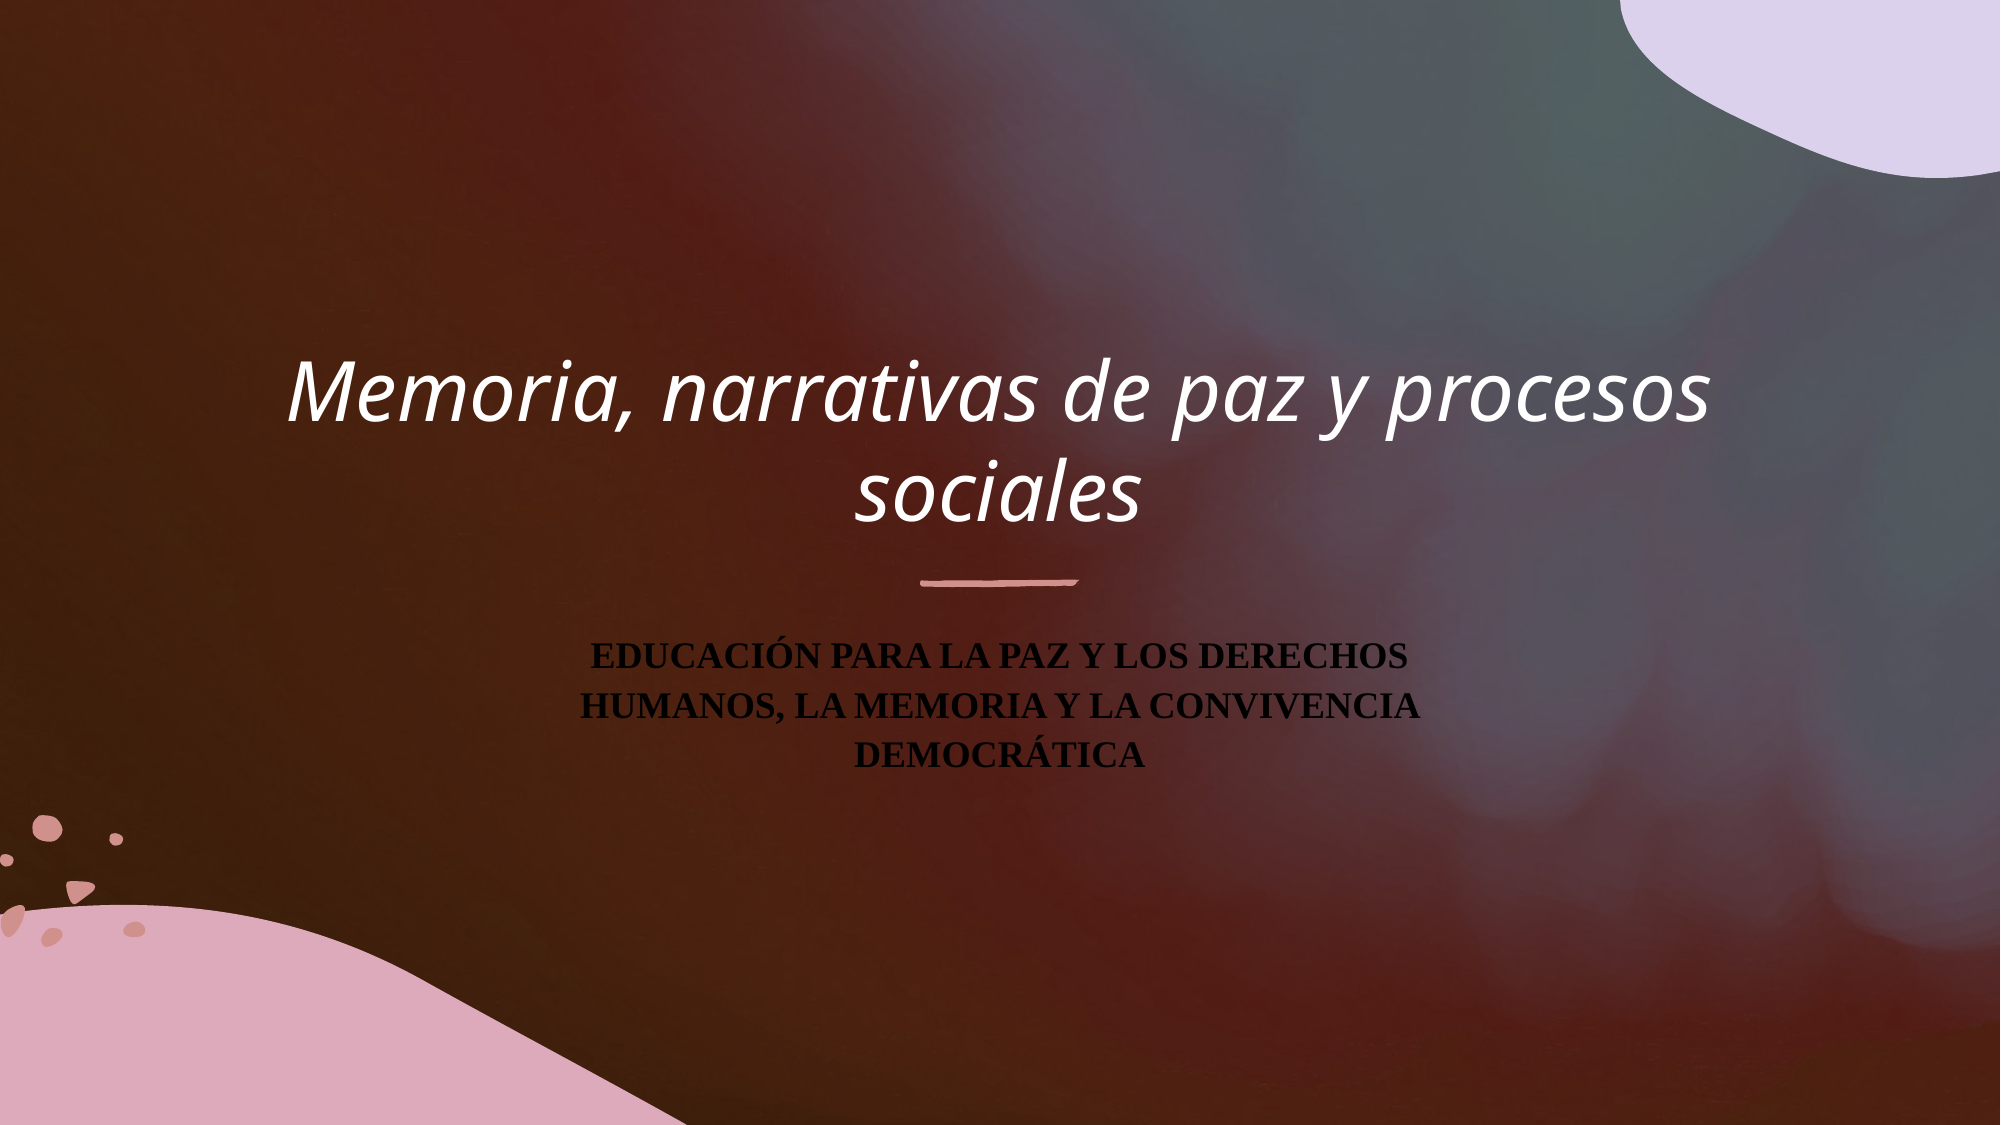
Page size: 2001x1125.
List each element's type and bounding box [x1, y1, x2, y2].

picture [0, 0, 2000, 1125]
text_box [919, 579, 1080, 588]
text_box [0, 815, 146, 947]
